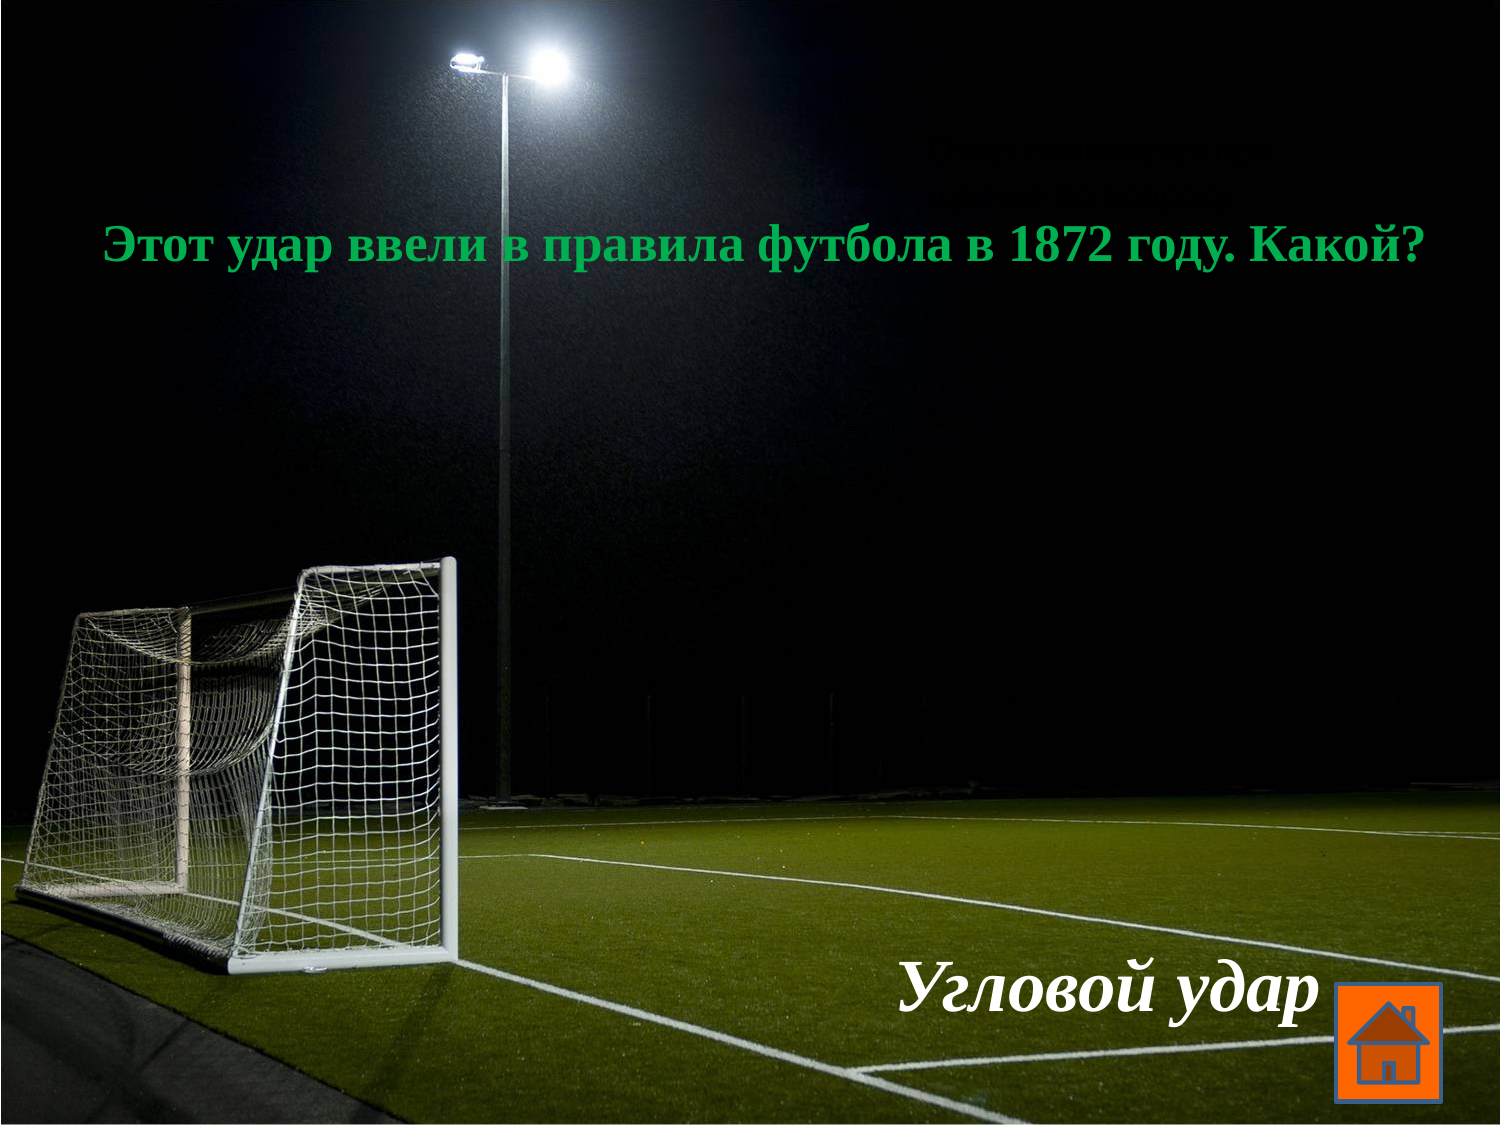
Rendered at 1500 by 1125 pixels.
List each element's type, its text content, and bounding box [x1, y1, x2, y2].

picture [0, 0, 1500, 1125]
text_box Угловой удар [879, 928, 1337, 1034]
text_box [1334, 982, 1443, 1104]
title Этот удар ввели в правила футбола в 1872 году. Какой? [82, 66, 1447, 409]
